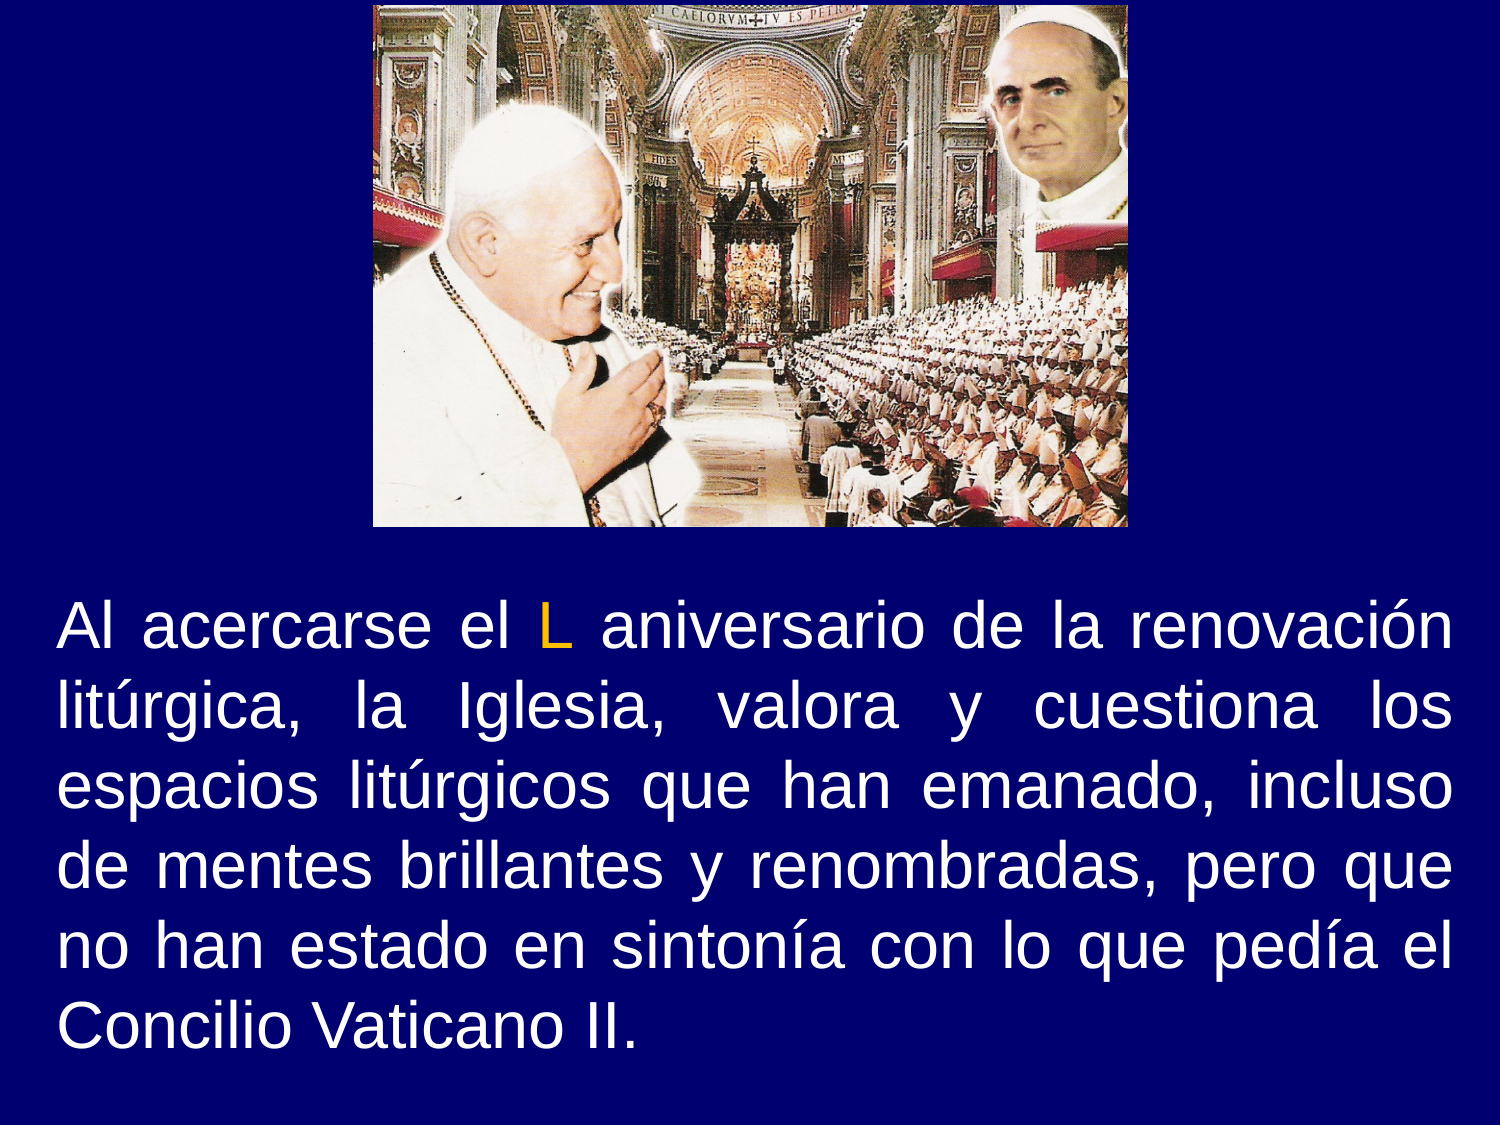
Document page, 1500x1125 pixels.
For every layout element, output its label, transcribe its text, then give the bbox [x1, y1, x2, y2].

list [373, 4, 1129, 528]
list Al acercarse el L aniversario de la renovación litúrgica, la Iglesia, valora y cuestiona los espacios litúrgicos que han emanado, incluso de mentes brillantes y renombradas, pero que no han estado en sintonía con lo que pedía el Concilio Vaticano II. [41, 574, 1471, 1071]
